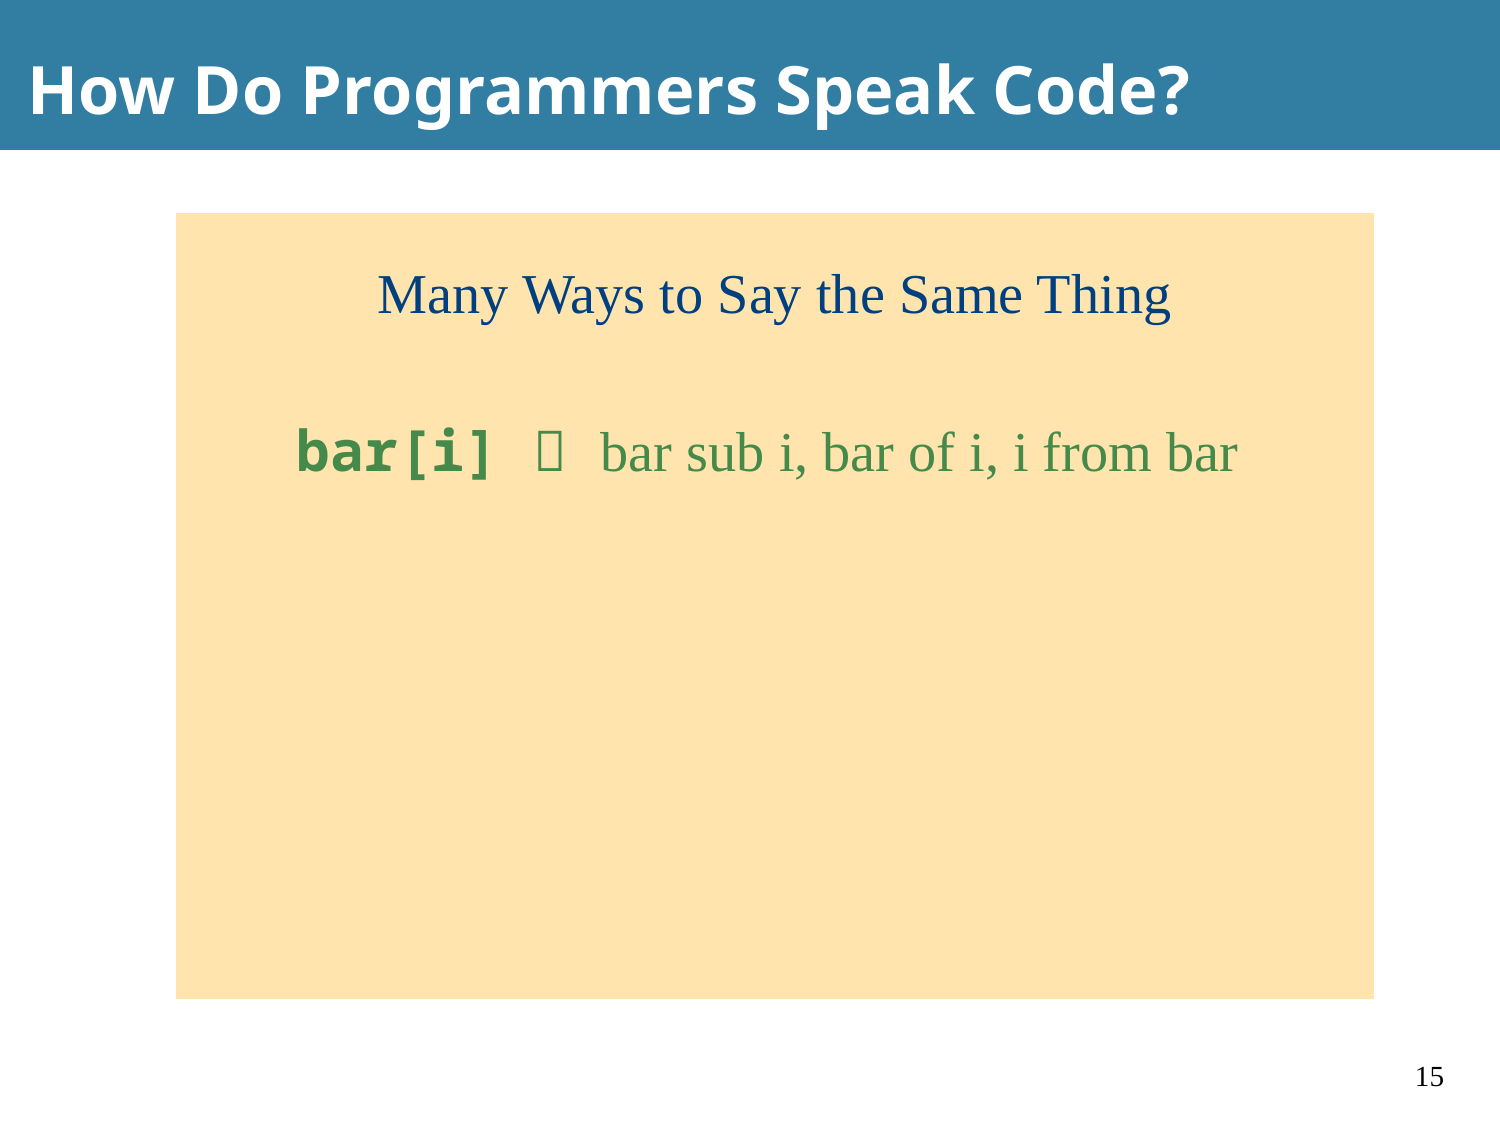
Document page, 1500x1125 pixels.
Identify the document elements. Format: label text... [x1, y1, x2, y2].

text_box Many Ways to Say the Same Thing bar[i]  bar sub i, bar of i, i from bar [174, 212, 1375, 1000]
title How Do Programmers Speak Code? [12, 12, 1500, 163]
